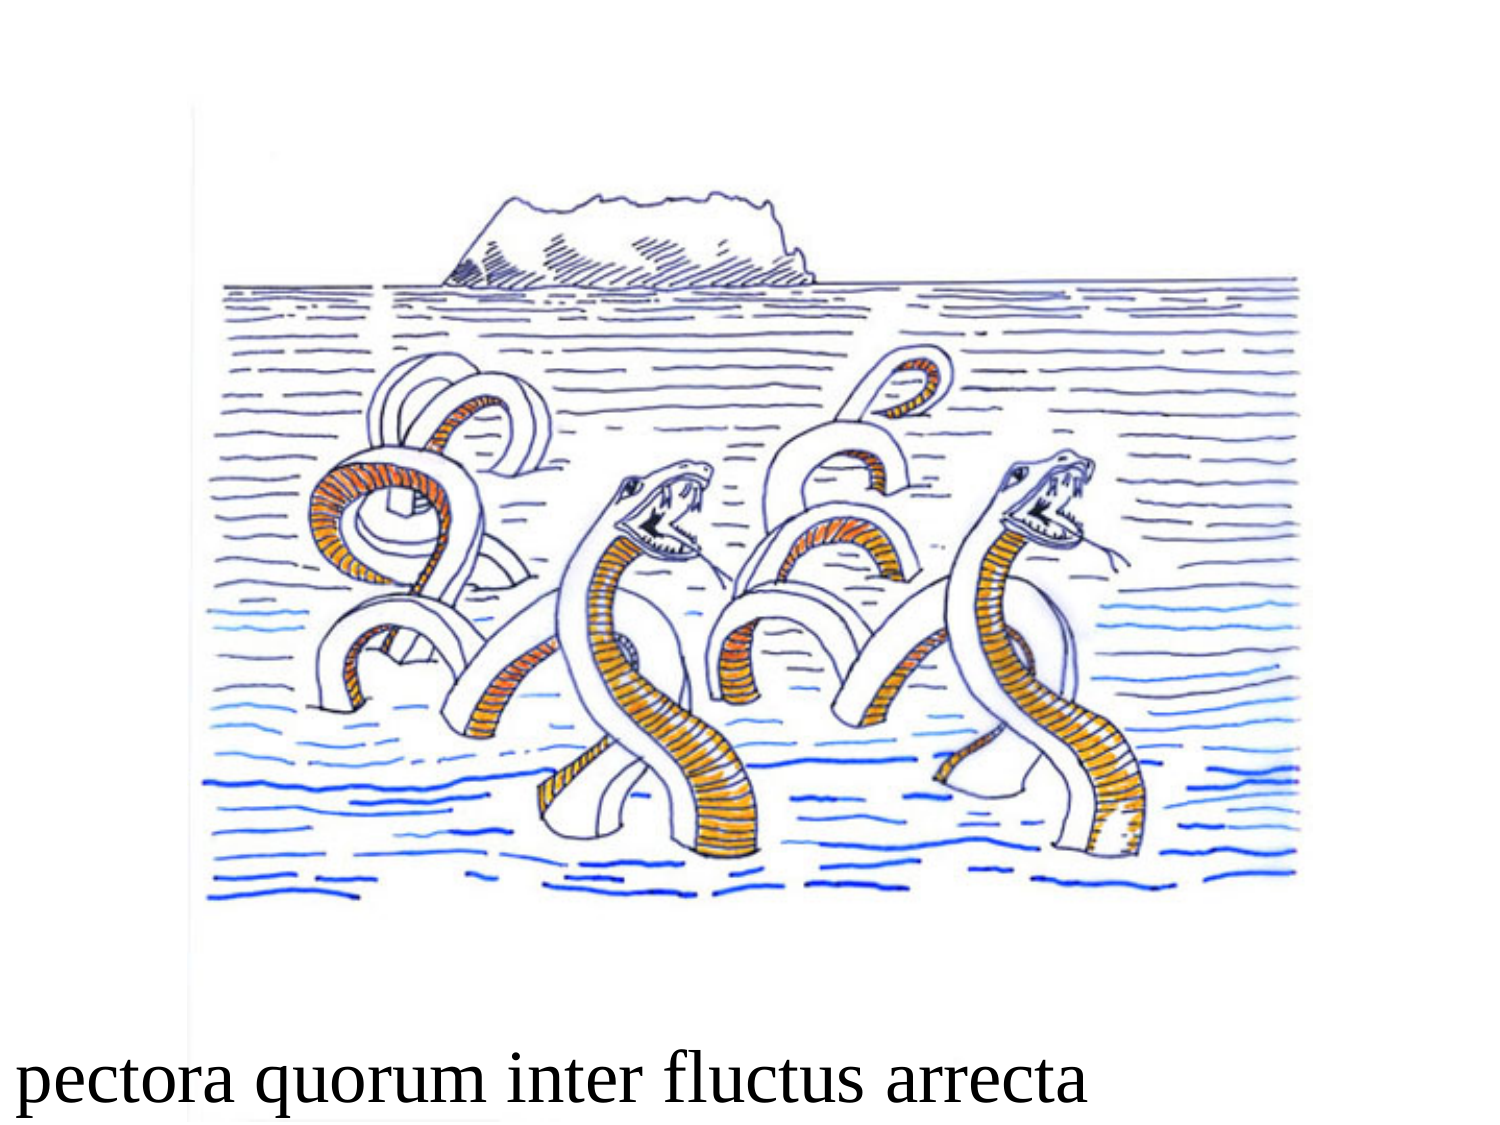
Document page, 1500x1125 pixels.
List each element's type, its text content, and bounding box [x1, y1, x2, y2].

text_box pectora quorum inter fluctus arrecta [0, 1019, 182, 1125]
picture [186, 2, 1313, 1123]
